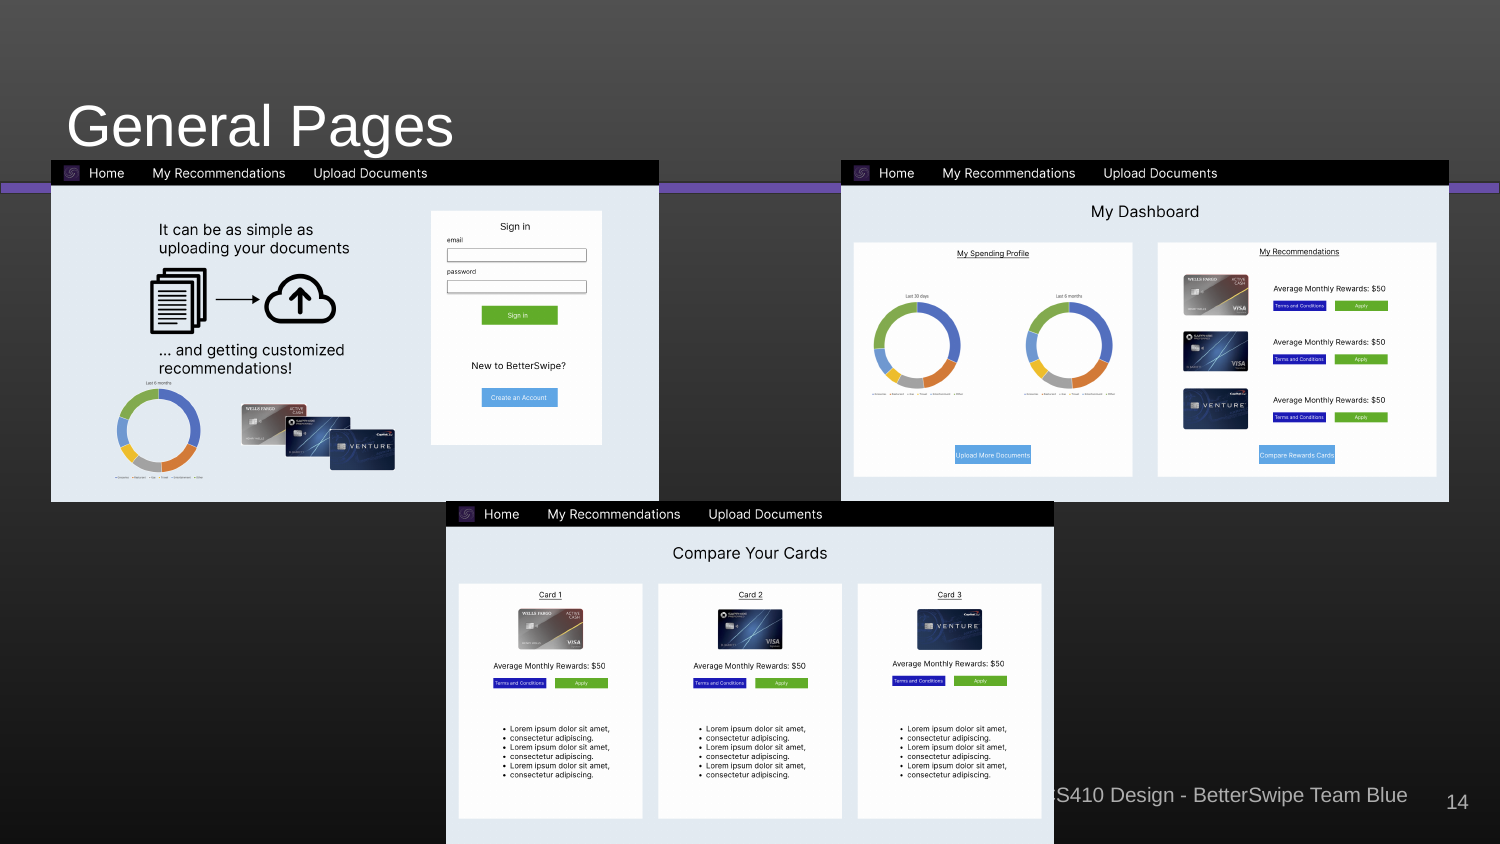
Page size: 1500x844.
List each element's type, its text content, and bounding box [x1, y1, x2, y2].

picture [50, 159, 1450, 844]
title General Pages [51, 72, 1449, 176]
slide_number ‹#› [1394, 769, 1484, 834]
